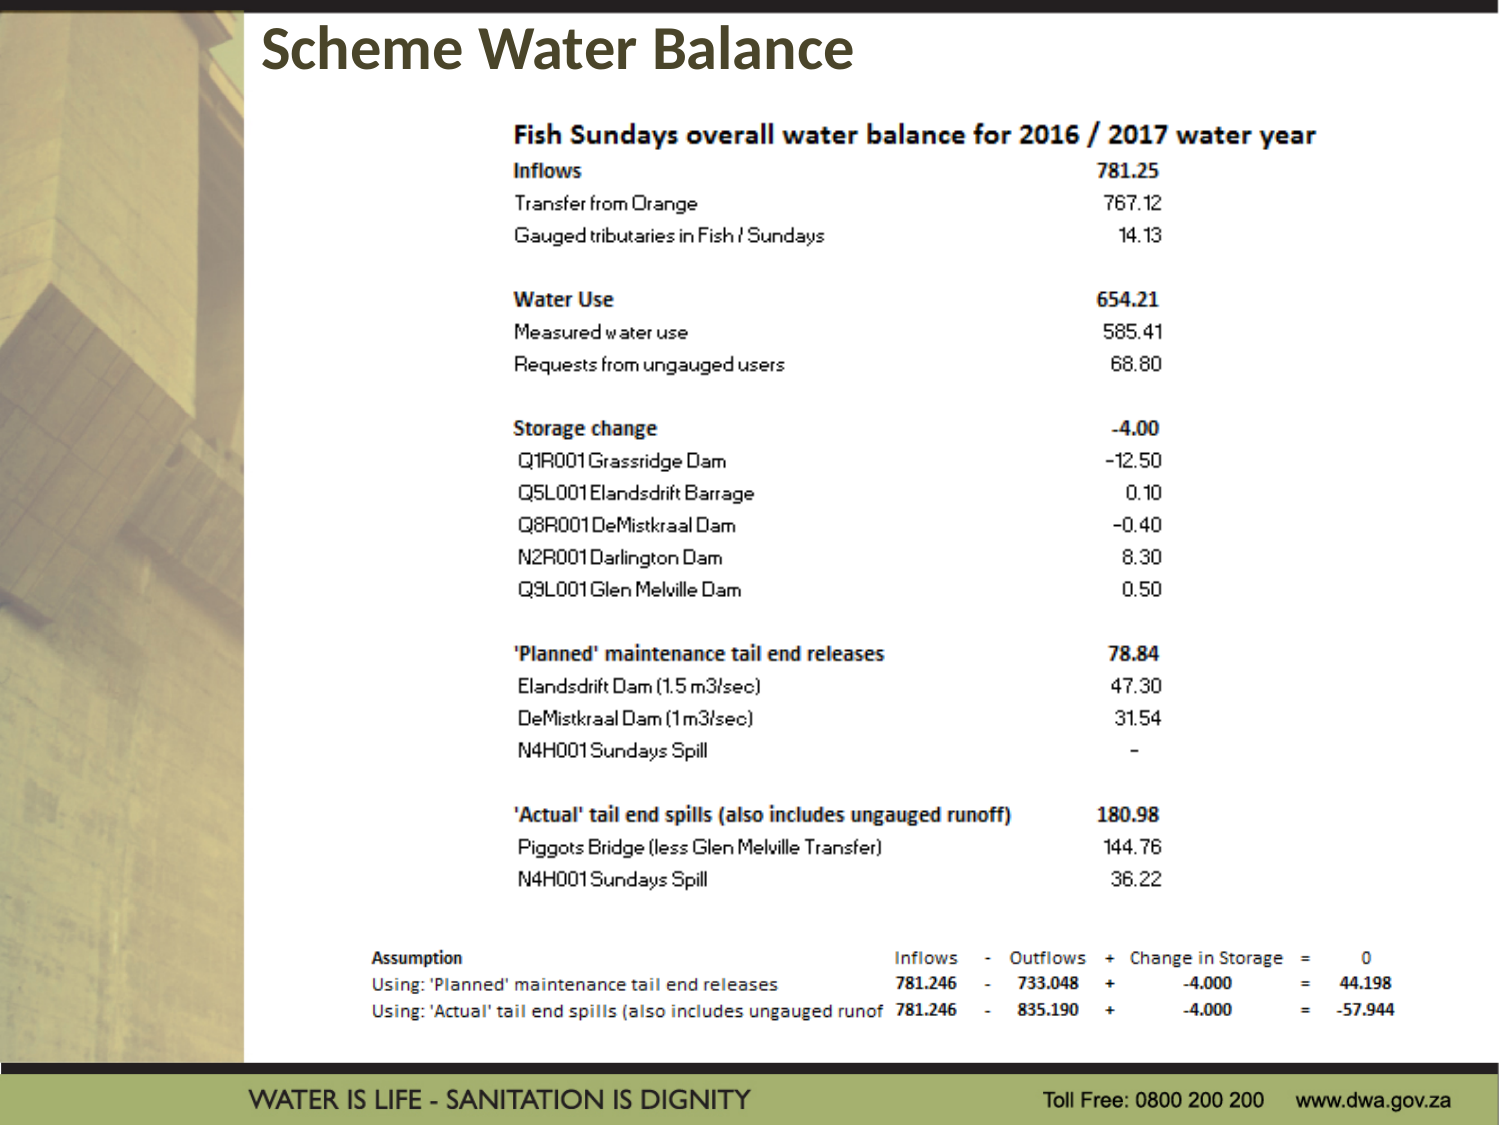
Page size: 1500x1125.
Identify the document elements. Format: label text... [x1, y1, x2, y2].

text_box Scheme Water Balance [0, 0, 1165, 188]
picture [0, 0, 1500, 1125]
